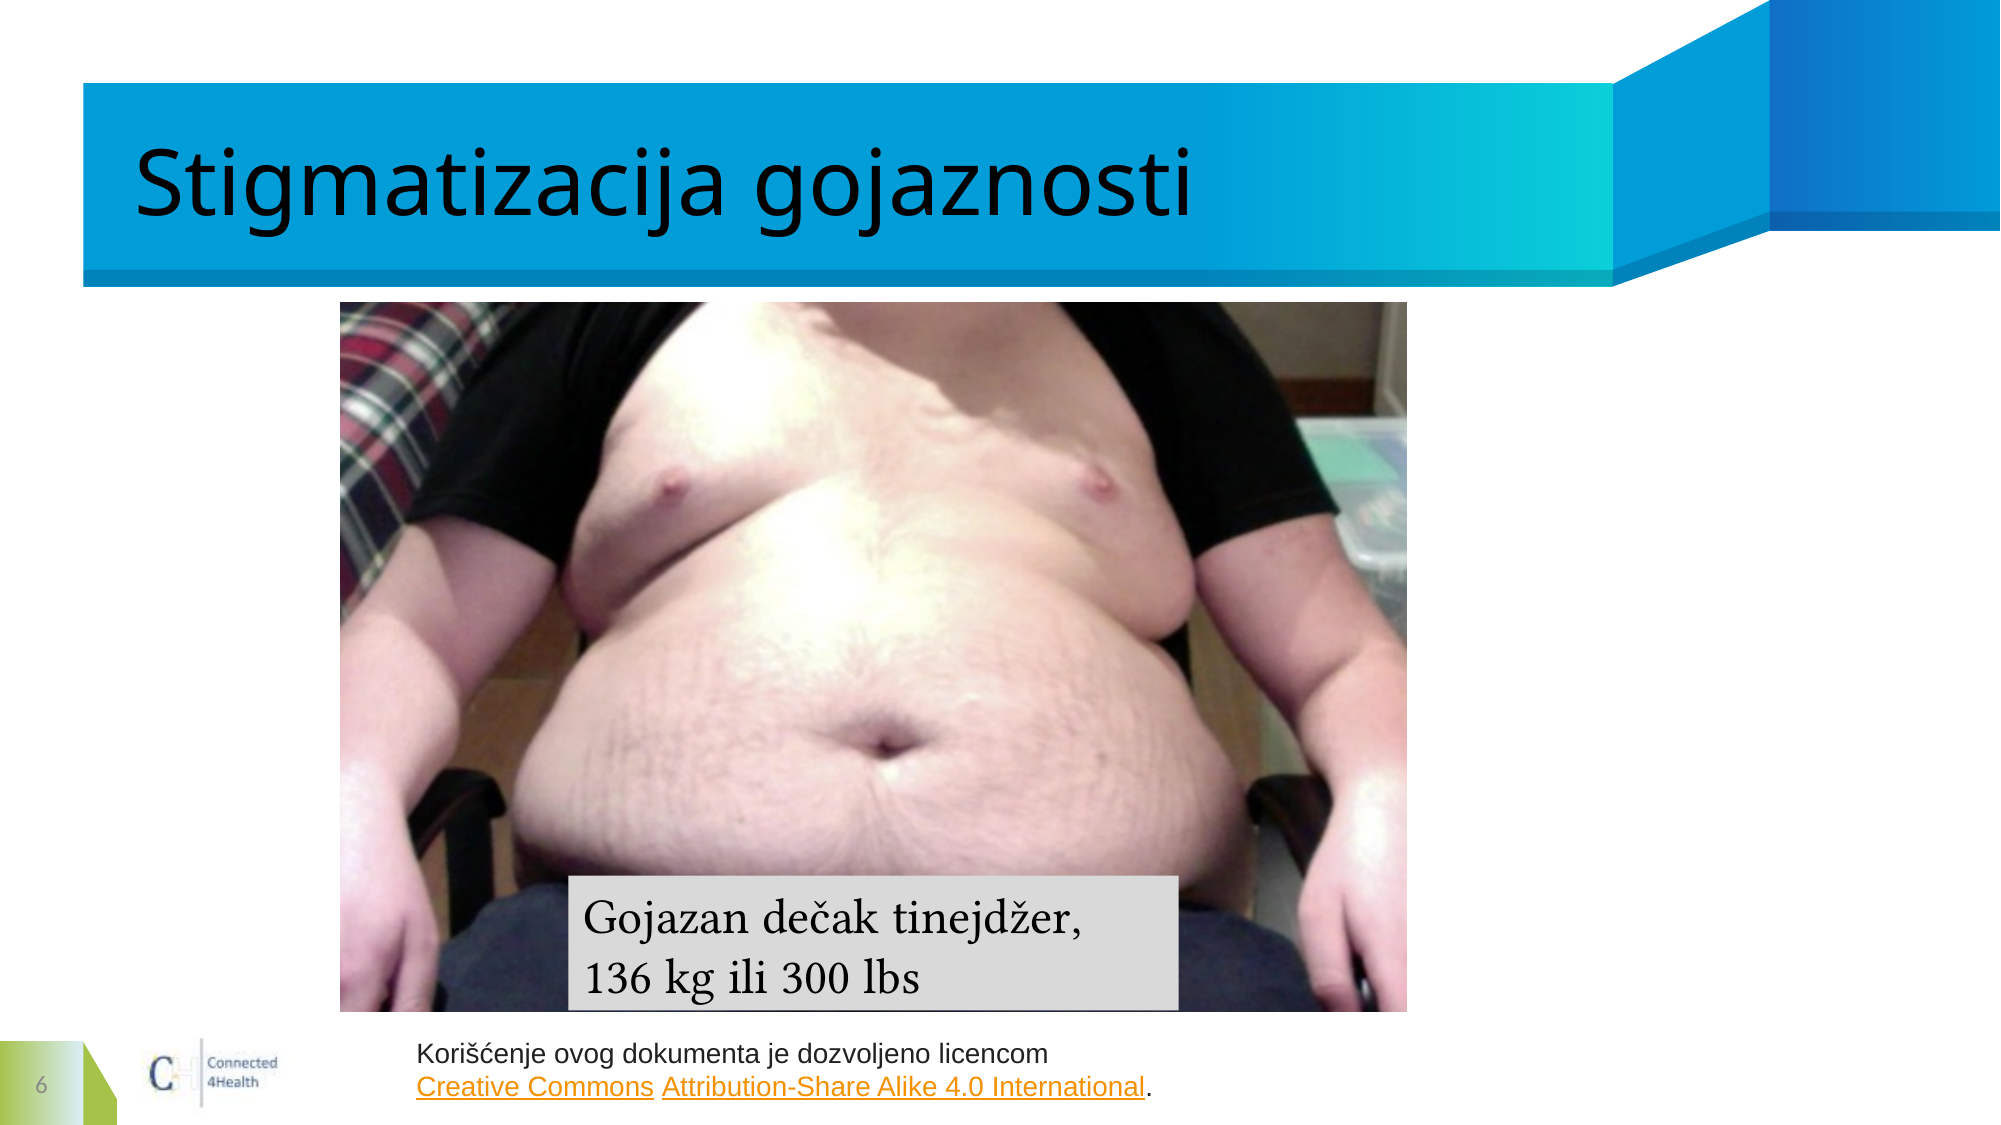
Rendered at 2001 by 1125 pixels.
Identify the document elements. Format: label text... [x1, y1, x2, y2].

title Stigmatizacija gojaznosti [134, 85, 1613, 287]
slide_number 6 [0, 1041, 84, 1125]
picture [117, 1026, 293, 1125]
text_box Korišćenje ovog dokumenta je dozvoljeno licencom Creative Commons Attribution-Share Alike 4.0 International. [401, 1027, 1268, 1110]
picture [340, 302, 1407, 1013]
